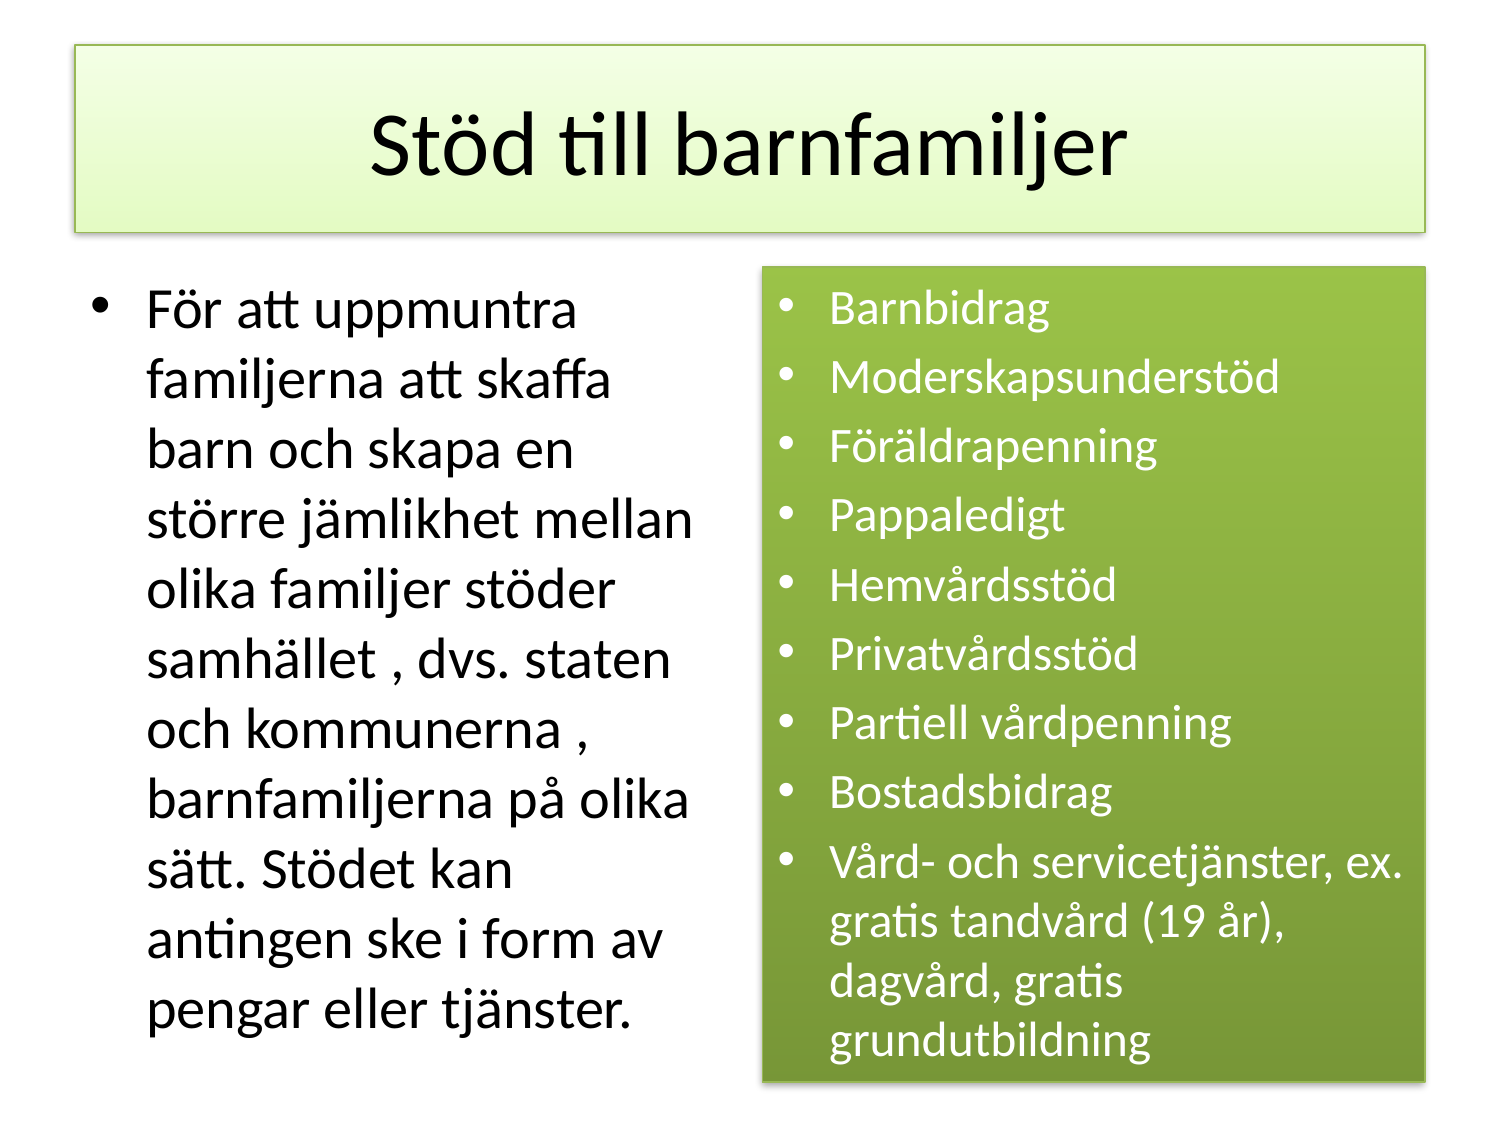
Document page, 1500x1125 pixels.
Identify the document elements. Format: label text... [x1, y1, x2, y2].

title Stöd till barnfamiljer [74, 44, 1426, 233]
list För att uppmuntra familjerna att skaffa barn och skapa en större jämlikhet mellan olika familjer stöder samhället , dvs. staten och kommunerna , barnfamiljerna på olika sätt. Stödet kan antingen ske i form av pengar eller tjänster. [75, 262, 738, 1005]
list Barnbidrag Moderskapsunderstöd Föräldrapenning Pappaledigt Hemvårdsstöd Privatvårdsstöd Partiell vårdpenning Bostadsbidrag Vård- och servicetjänster, ex. gratis tandvård (19 år), dagvård, gratis grundutbildning [762, 266, 1426, 1083]
